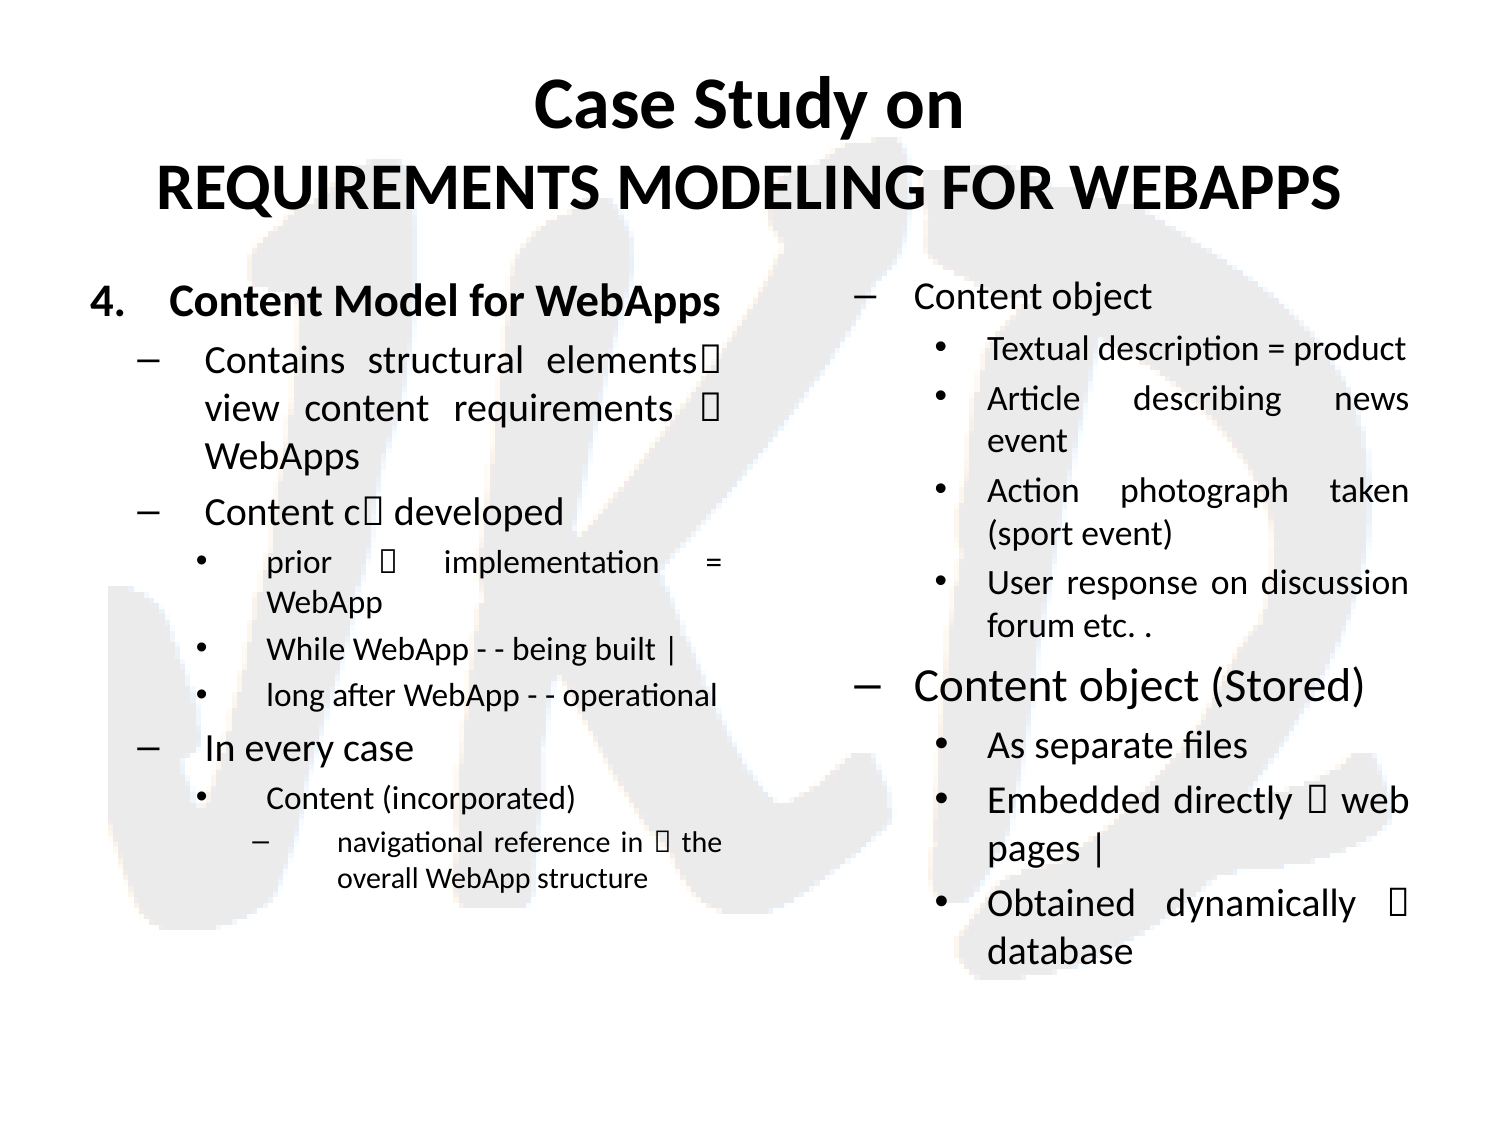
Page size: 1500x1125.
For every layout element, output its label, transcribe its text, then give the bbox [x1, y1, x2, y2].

list Content Model for WebApps Contains structural elements view content requirements  WebApps Content c developed prior  implementation = WebApp While WebApp - - being built | long after WebApp - - operational In every case Content (incorporated) navigational reference in  the overall WebApp structure [75, 262, 738, 1005]
title Case Study on REQUIREMENTS MODELING FOR WEBAPPS [75, 45, 1425, 233]
list Content object Textual description = product Article describing news event Action photograph taken (sport event) User response on discussion forum etc. . Content object (Stored) As separate files Embedded directly  web pages | Obtained dynamically  database [762, 262, 1425, 1005]
